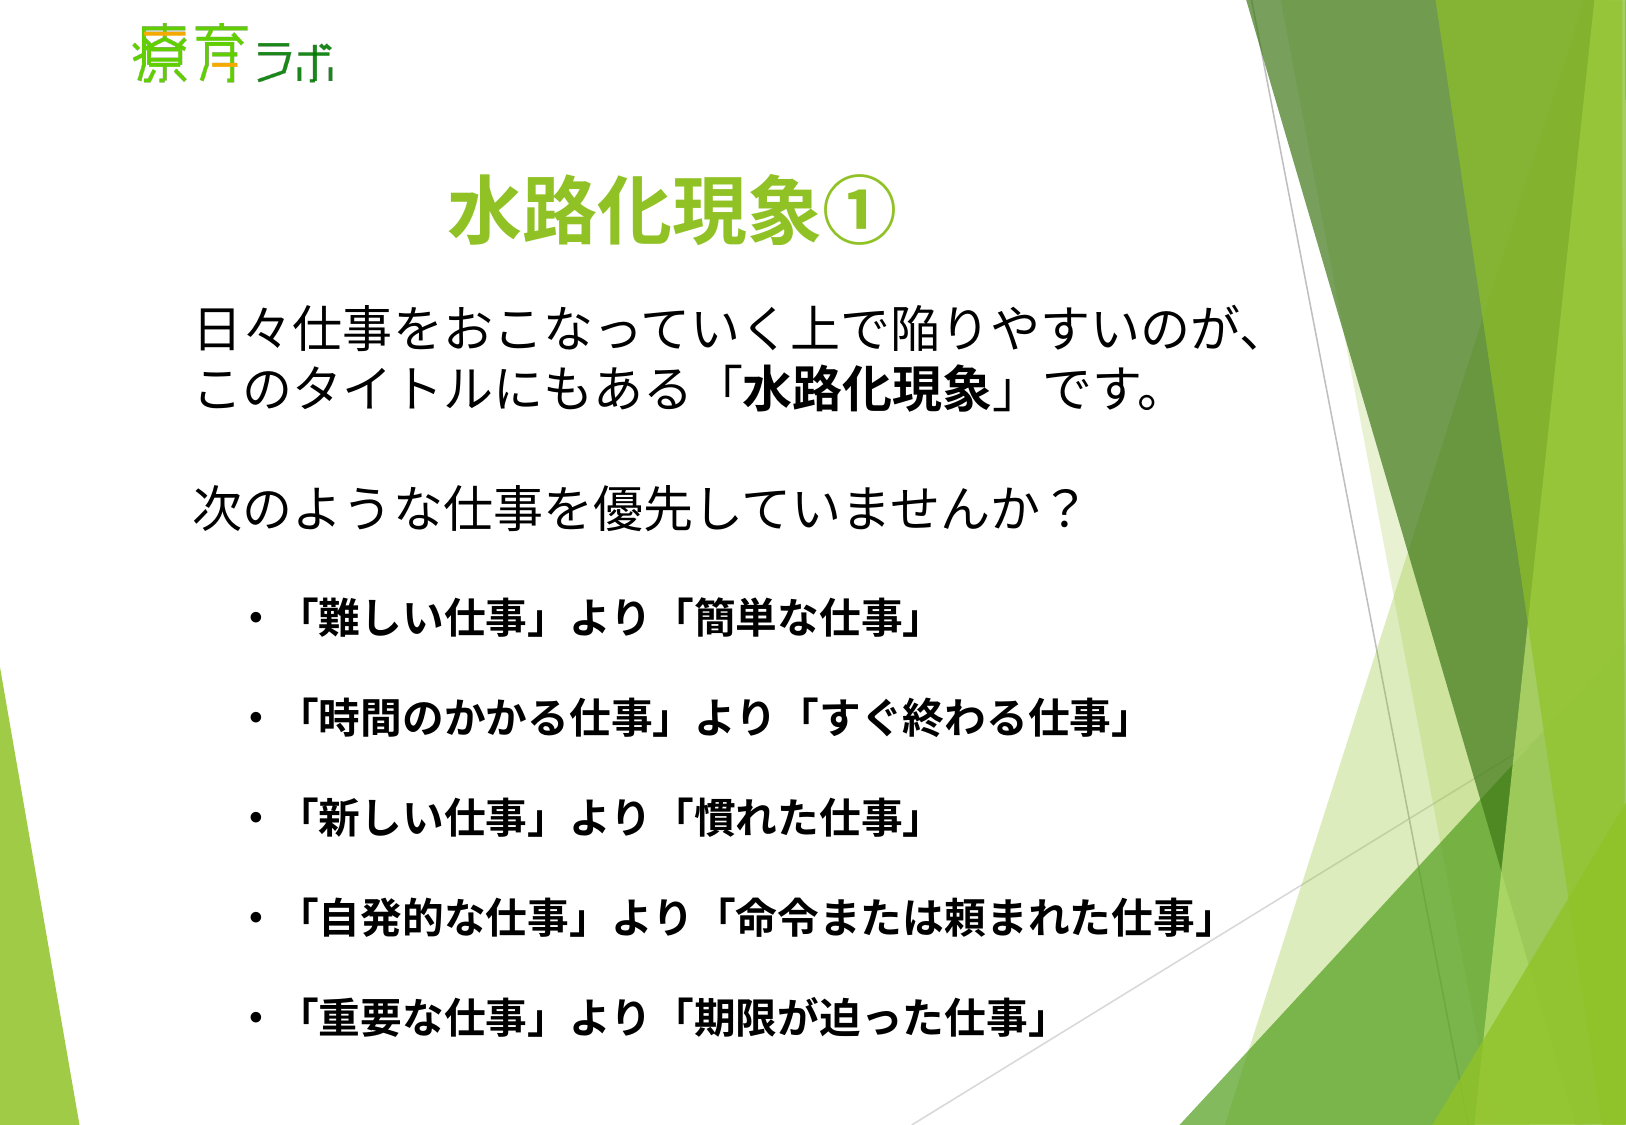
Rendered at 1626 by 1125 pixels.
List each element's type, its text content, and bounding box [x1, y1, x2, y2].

text_box 日々仕事をおこなっていく上で陥りやすいのが、 このタイトルにもある「水路化現象」です。 次のような仕事を優先していませんか？ [177, 290, 1355, 545]
picture [132, 23, 333, 84]
title 水路化現象① [108, 99, 1237, 317]
text_box ・「難しい仕事」より「簡単な仕事」 ・「時間のかかる仕事」より「すぐ終わる仕事」 ・「新しい仕事」より「慣れた仕事」 ・「自発的な仕事」より「命令または頼まれた仕事」 ・「重要な仕事」より「期限が迫った仕事」 [200, 584, 1260, 1050]
